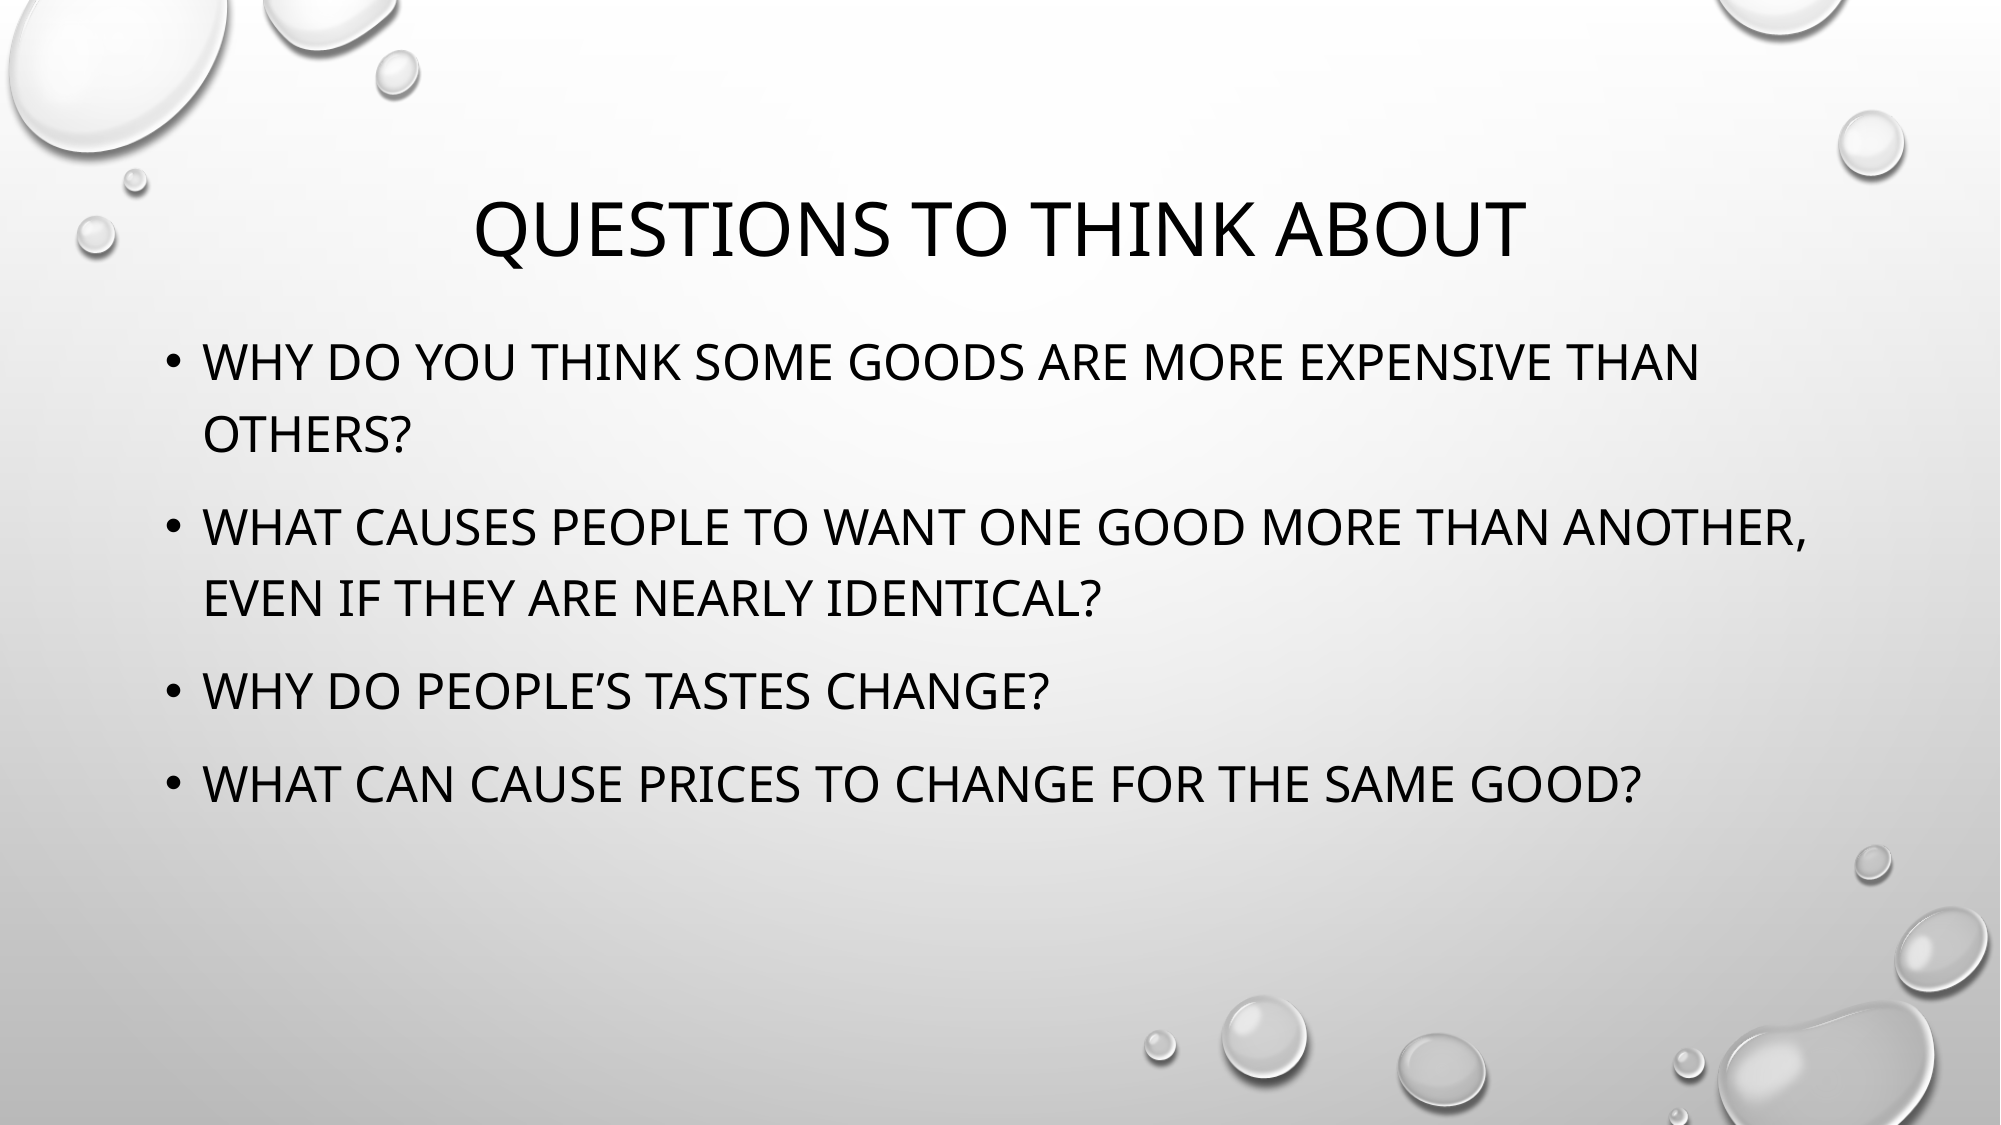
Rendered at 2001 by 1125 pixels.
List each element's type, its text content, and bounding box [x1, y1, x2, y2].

picture [0, 0, 2000, 1125]
title Questions to think about [149, 101, 1851, 364]
list Why do you think some goods are more expensive than others? What causes people to want one good more than another, even if they are nearly identical? Why do people’s tastes change? What can cause prices to change for the same good? [149, 310, 1850, 950]
